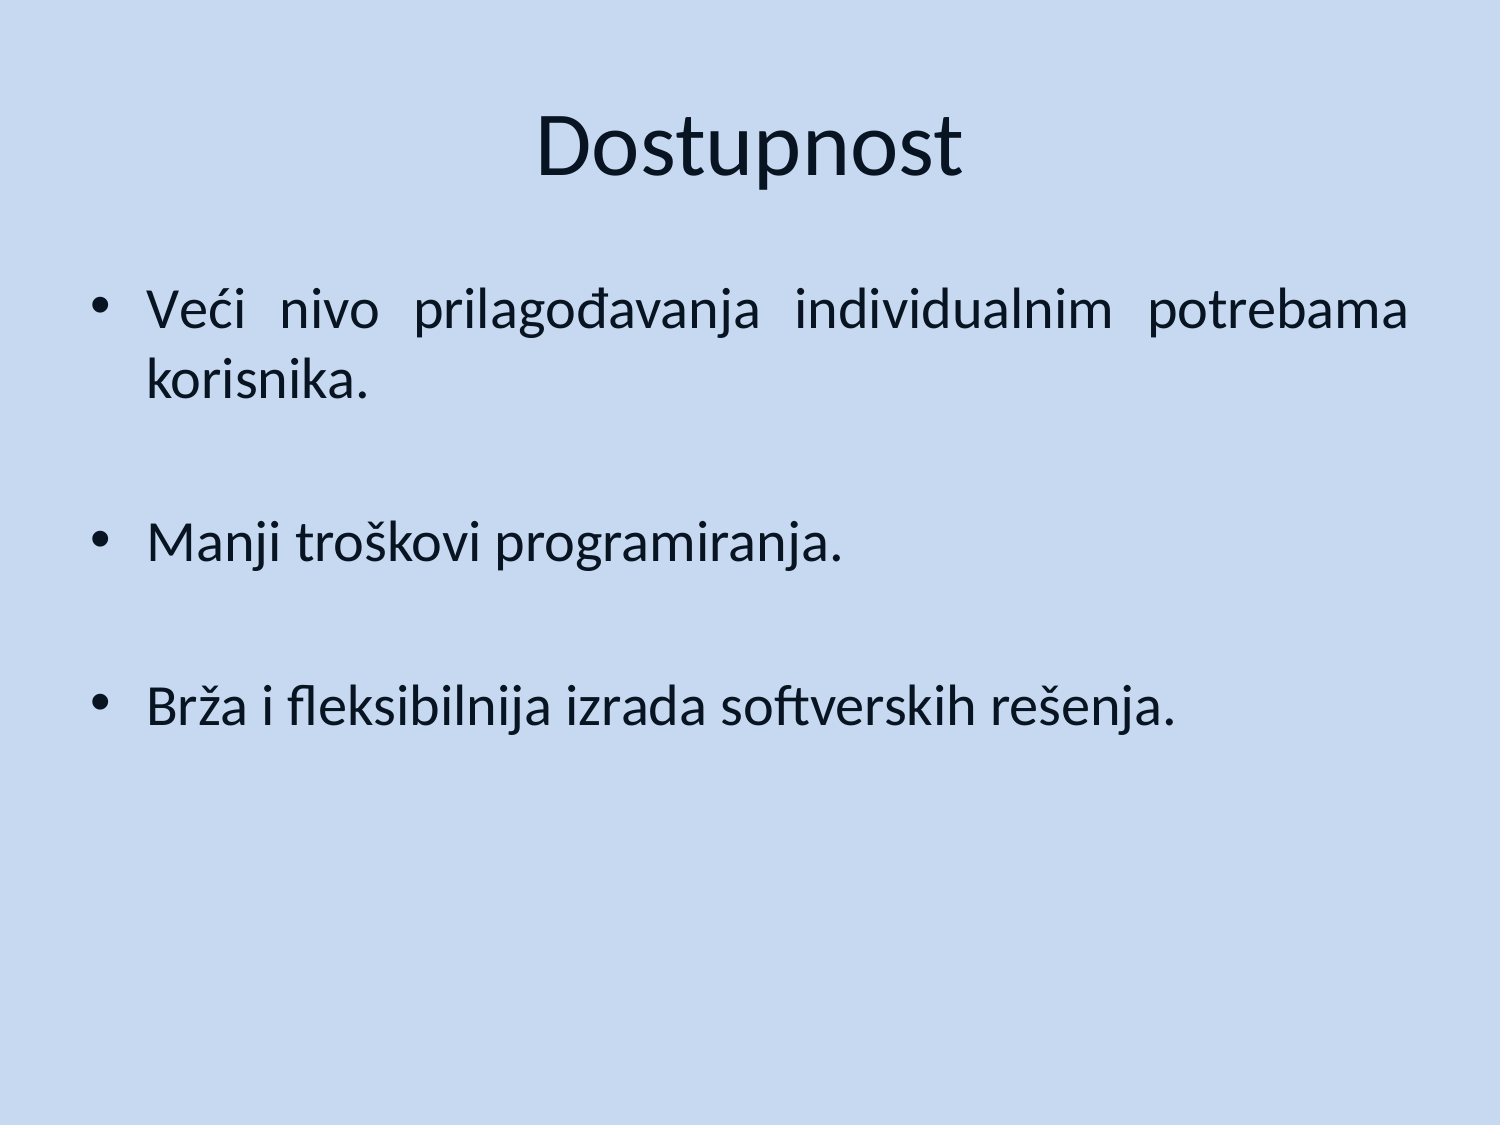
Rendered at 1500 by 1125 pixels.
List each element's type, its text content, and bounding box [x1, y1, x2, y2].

title Dostupnost [75, 45, 1425, 233]
list Veći nivo prilagođavanja individualnim potrebama korisnika. Manji troškovi programiranja. Brža i fleksibilnija izrada softverskih rešenja. [75, 262, 1425, 1005]
